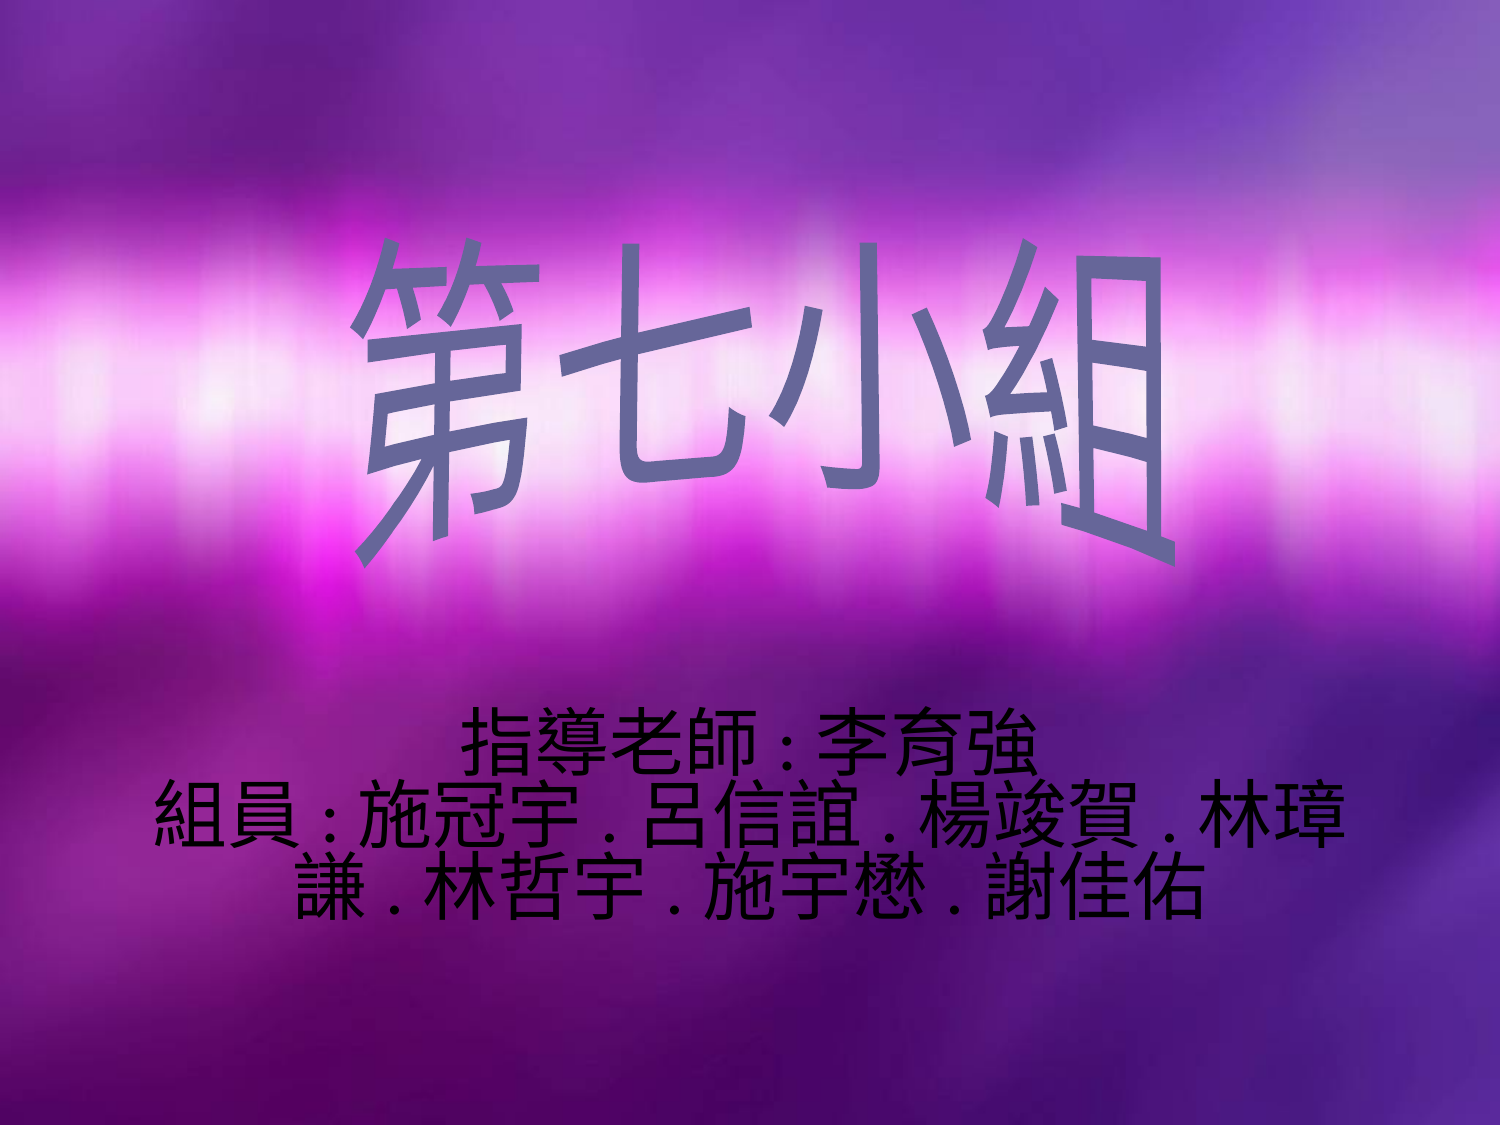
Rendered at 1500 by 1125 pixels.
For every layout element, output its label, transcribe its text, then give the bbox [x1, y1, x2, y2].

subtitle 指導老師:李育強 組員:施冠宇.呂信誼.楊竣賀.林璋謙.林哲宇.施宇懋.謝佳佑 [119, 712, 1381, 1125]
picture [0, 0, 1500, 1125]
